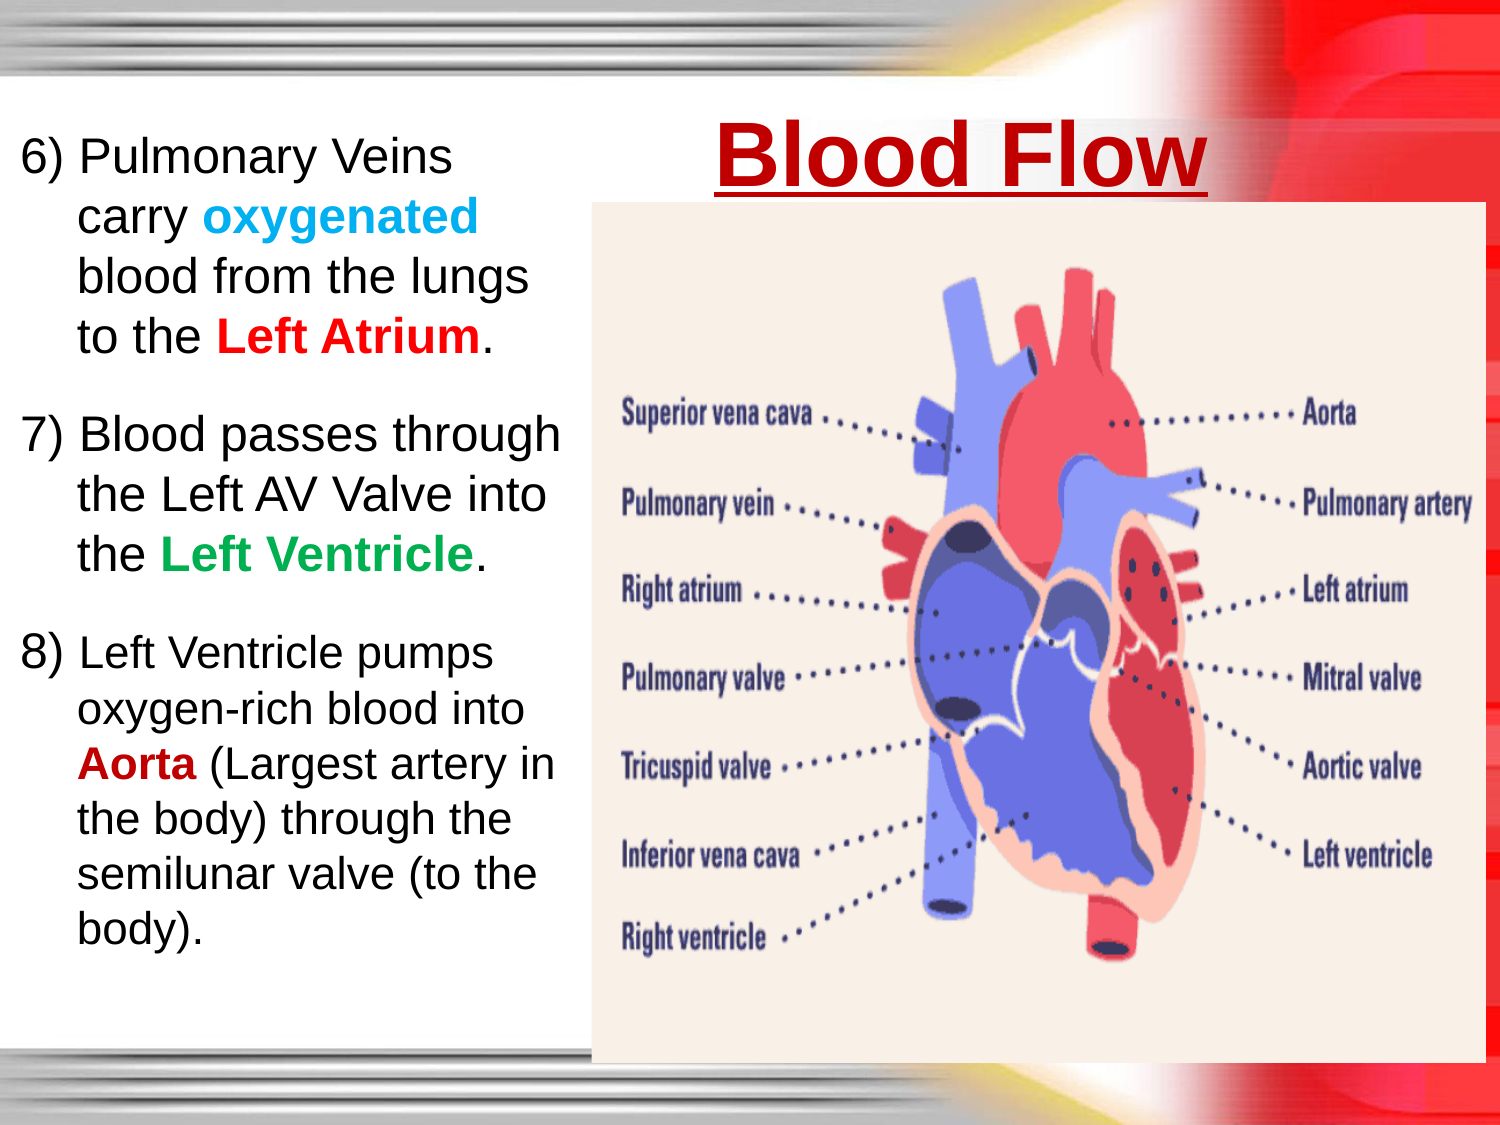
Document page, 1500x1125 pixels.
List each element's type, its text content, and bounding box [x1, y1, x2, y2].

title Blood Flow [699, 87, 1425, 201]
picture [0, 0, 1500, 1125]
list 6) Pulmonary Veins carry oxygenated blood from the lungs to the Left Atrium. 7) Blood passes through the Left AV Valve into the Left Ventricle. 8) Left Ventricle pumps oxygen-rich blood into Aorta (Largest artery in the body) through the semilunar valve (to the body). [5, 115, 592, 1063]
